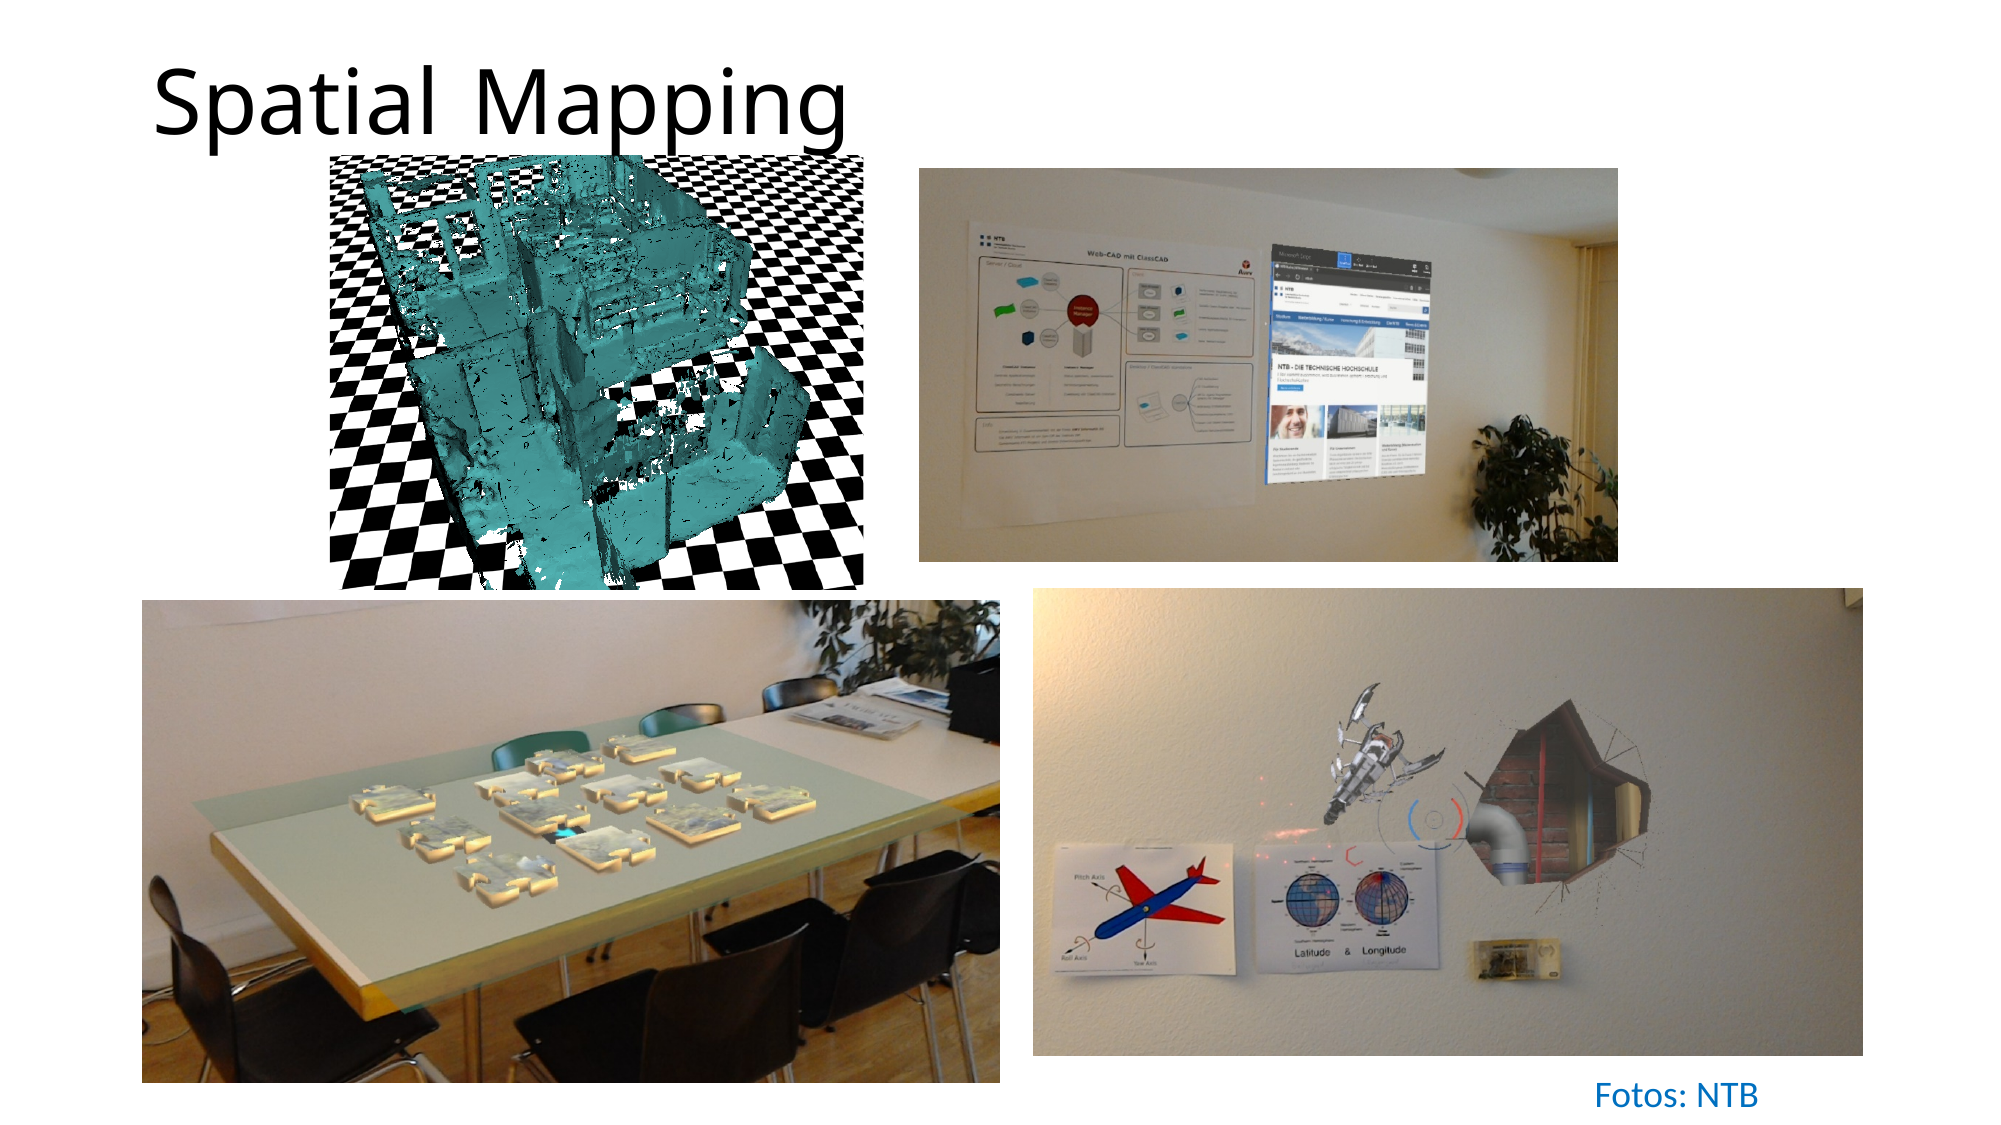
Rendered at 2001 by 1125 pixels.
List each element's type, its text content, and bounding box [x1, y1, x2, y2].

picture [919, 168, 1618, 562]
picture [142, 600, 1000, 1083]
picture [1033, 588, 1863, 1056]
subtitle Fotos: NTB [1339, 1067, 2000, 1125]
picture [329, 155, 864, 590]
text_box Spatial Mapping [137, 19, 1863, 169]
